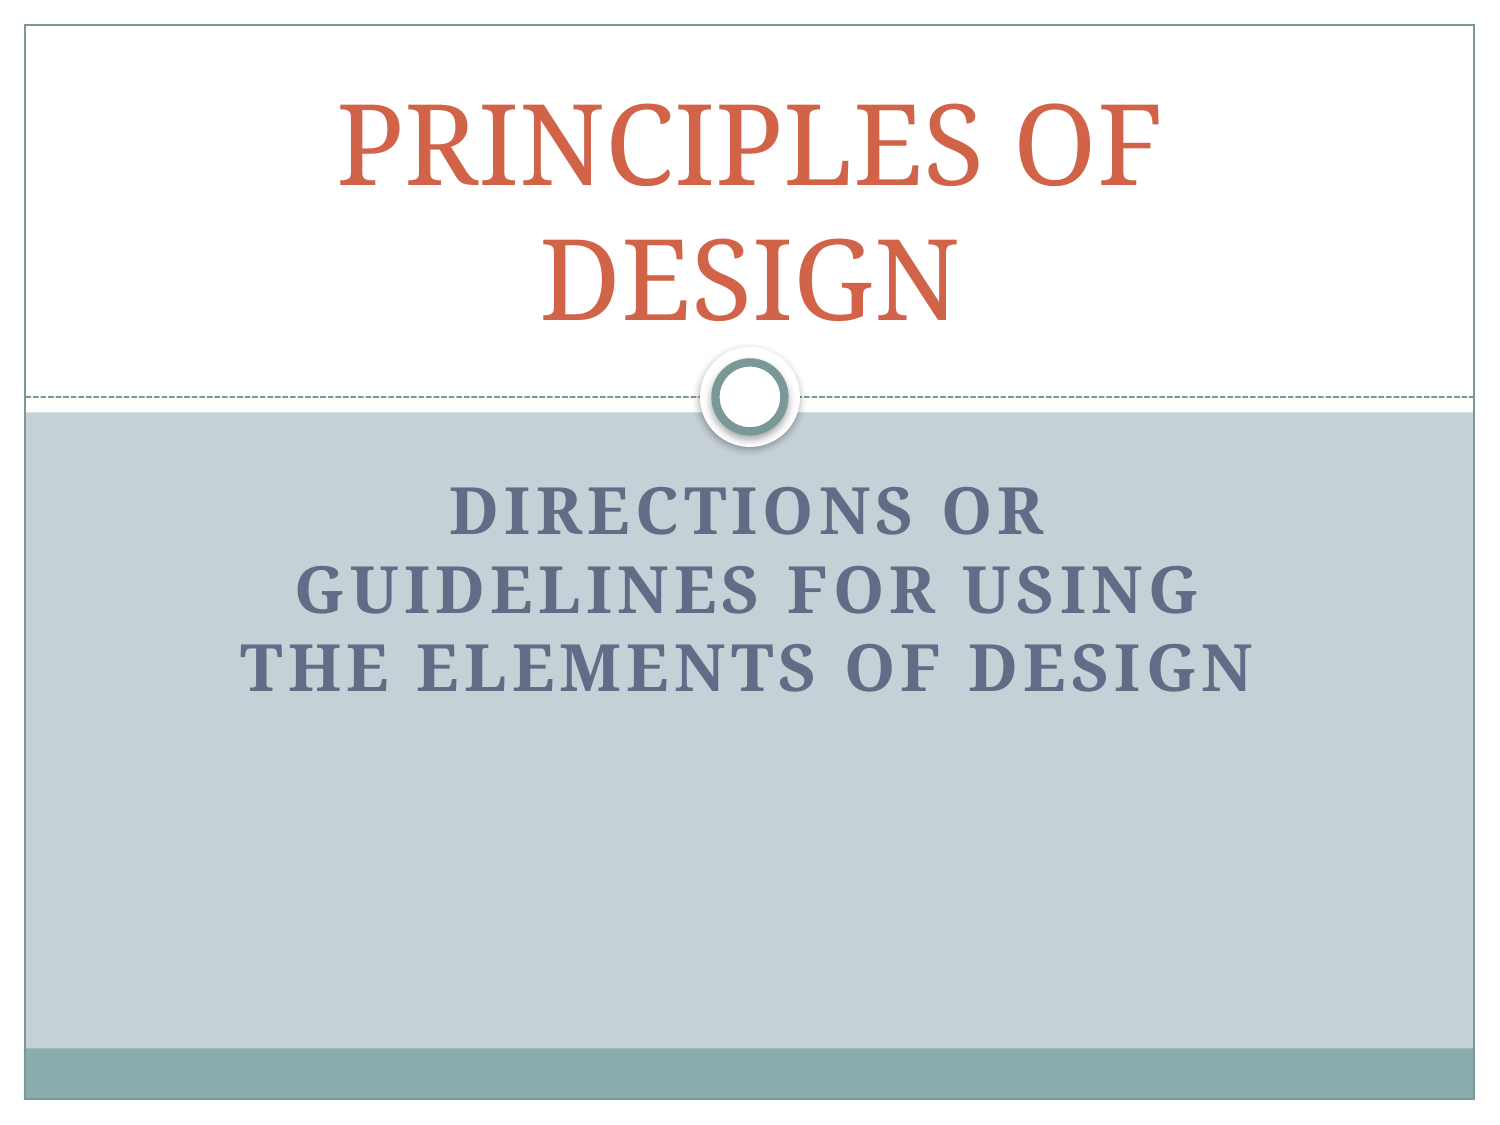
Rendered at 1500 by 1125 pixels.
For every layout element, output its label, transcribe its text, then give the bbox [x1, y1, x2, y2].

title PRINCIPLES OF DESIGN [112, 62, 1388, 350]
subtitle Directions or guidelines for using the elements of design [225, 462, 1275, 750]
